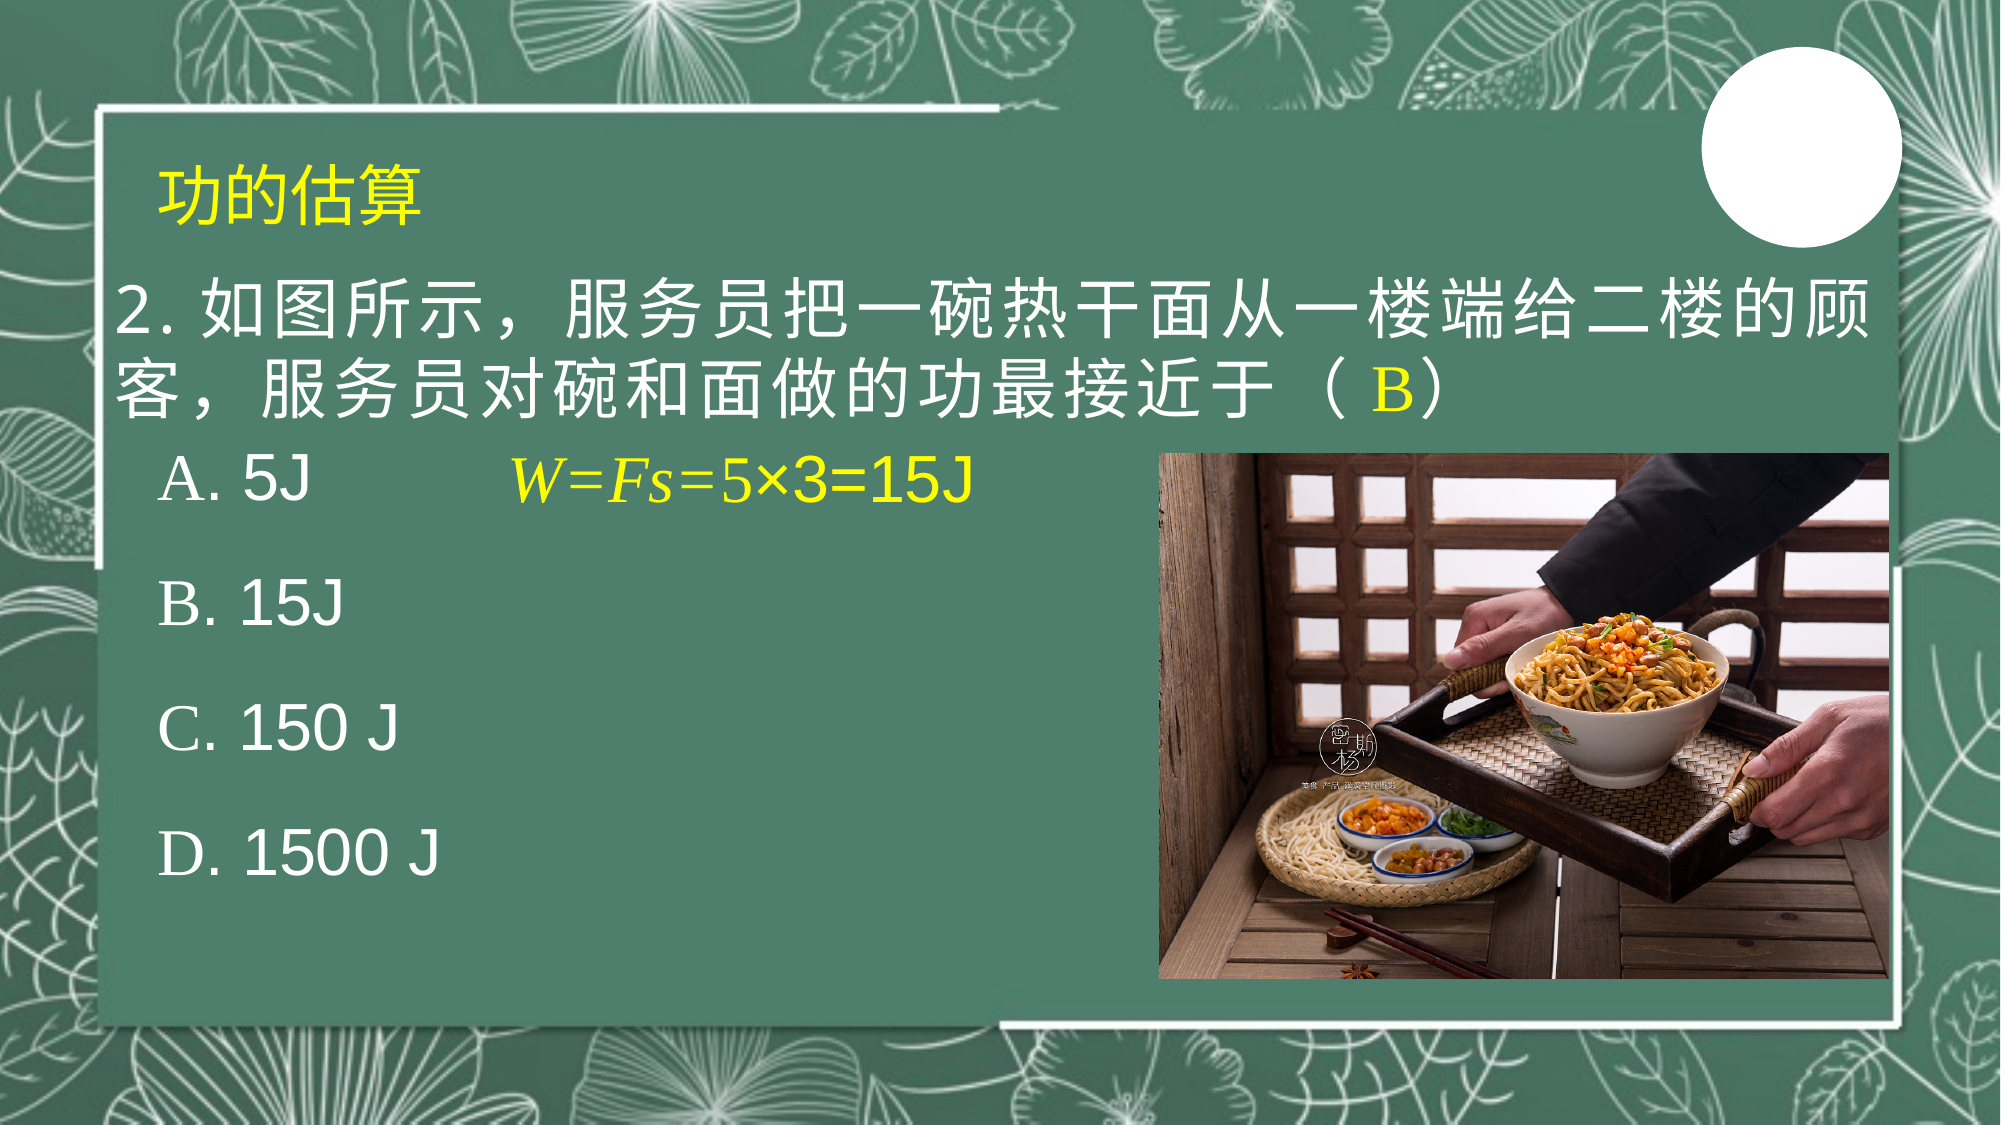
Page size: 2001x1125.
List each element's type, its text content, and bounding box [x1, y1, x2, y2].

title 2.如图所示，服务员把一碗热干面从一楼端给二楼的顾客，服务员对碗和面做的功最接近于（ ） [99, 242, 1900, 452]
text_box B [1356, 337, 1501, 432]
text_box W=Fs=5×3=15J [492, 428, 1054, 523]
text_box 功的估算 [142, 146, 439, 242]
list A. 5J B. 15J C. 150 J D. 1500 J [142, 402, 1900, 1026]
picture [0, 0, 2001, 1125]
text_box [1700, 45, 1904, 249]
